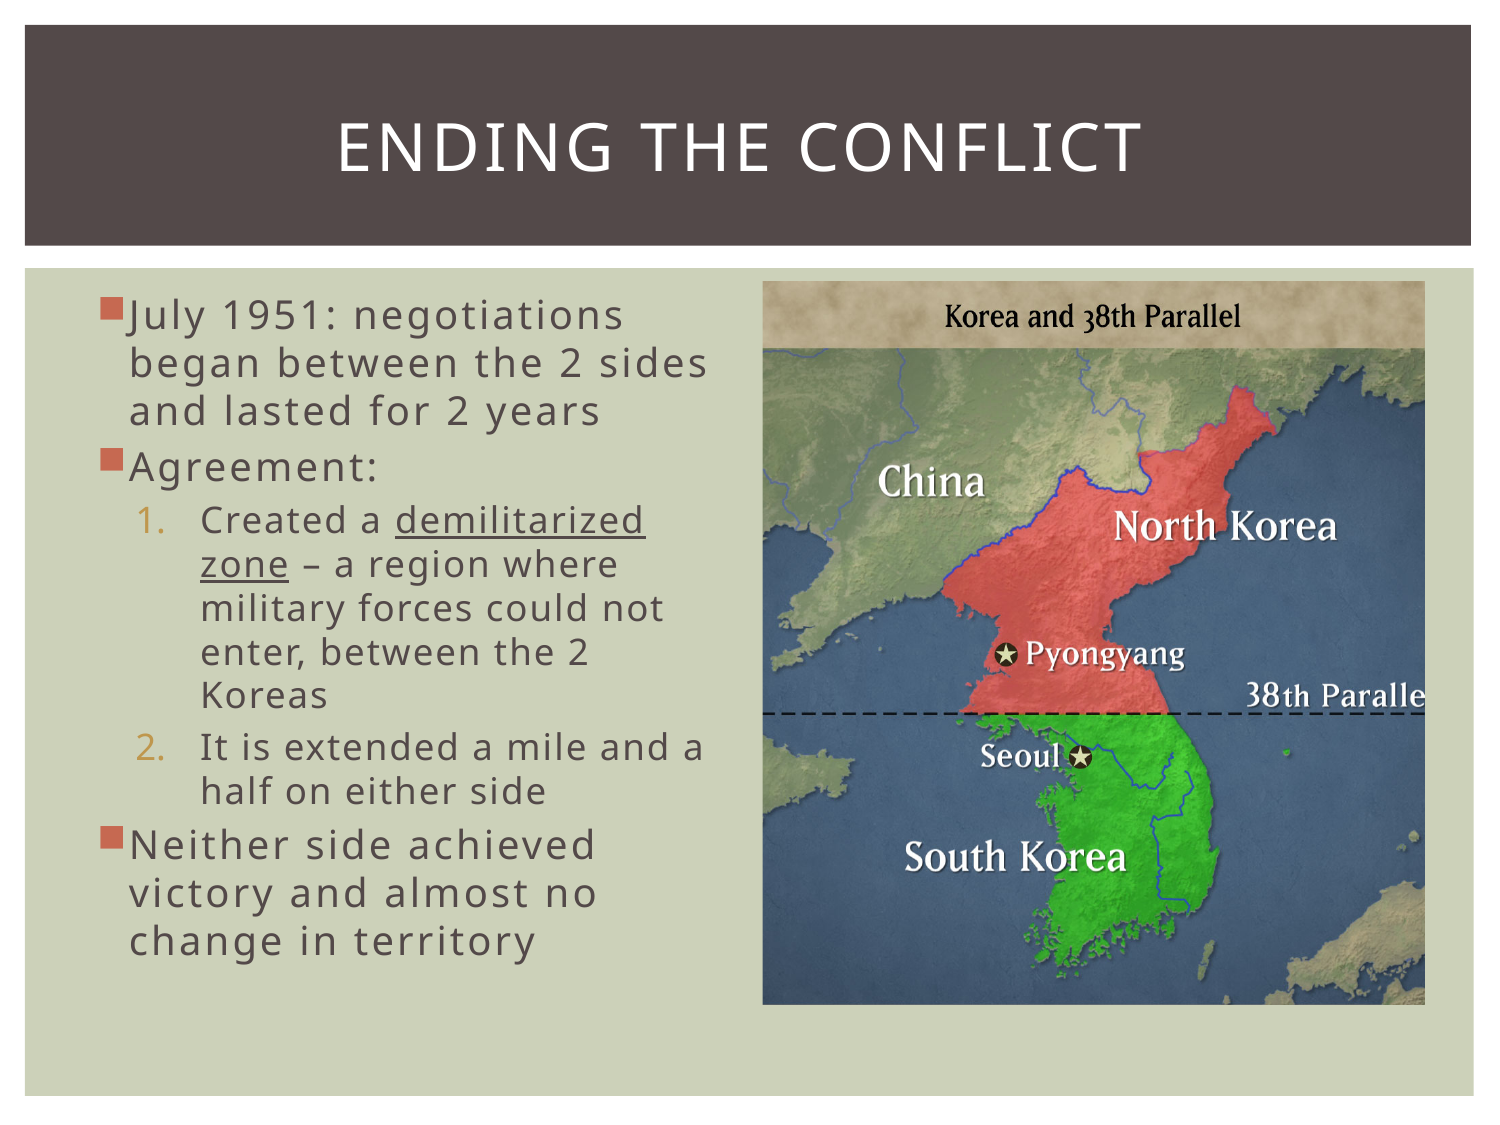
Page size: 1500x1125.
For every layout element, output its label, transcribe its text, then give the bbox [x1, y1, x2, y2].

list July 1951: negotiations began between the 2 sides and lasted for 2 years Agreement: Created a demilitarized zone – a region where military forces could not enter, between the 2 Koreas It is extended a mile and a half on either side Neither side achieved victory and almost no change in territory [75, 281, 738, 1005]
title Ending the Conflict [62, 58, 1438, 232]
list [762, 281, 1426, 1006]
